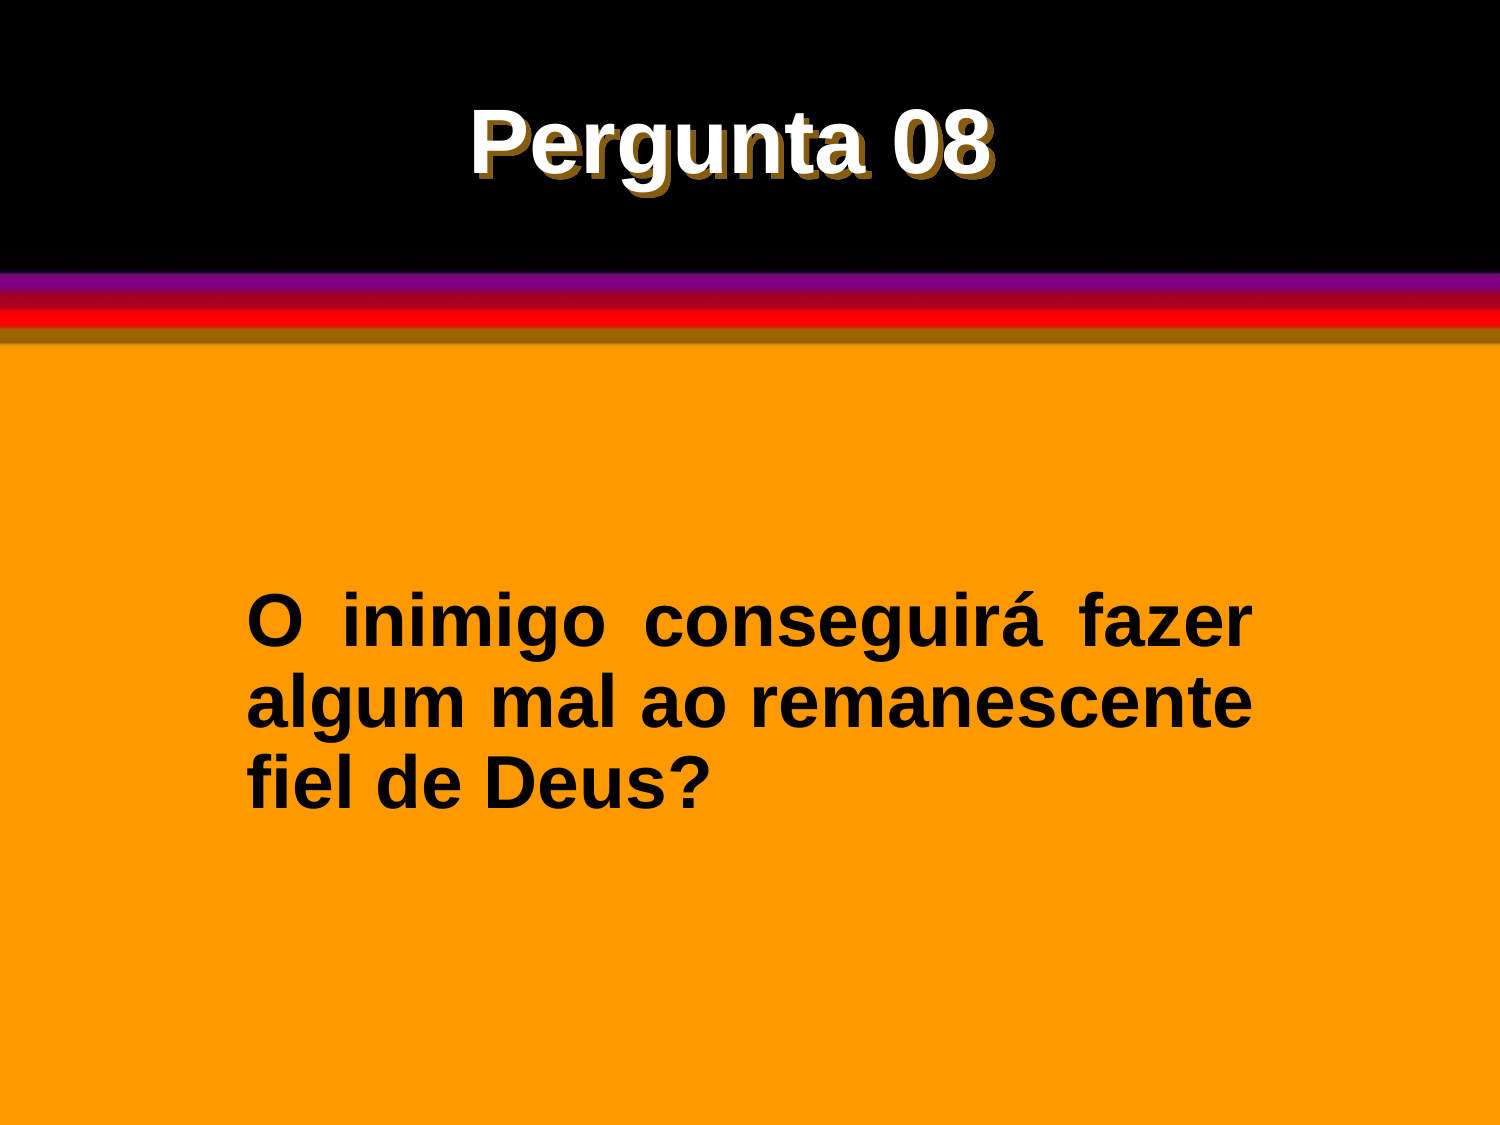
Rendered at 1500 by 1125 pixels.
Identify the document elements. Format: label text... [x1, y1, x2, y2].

text_box O inimigo conseguirá fazer algum mal ao remanescente fiel de Deus? [232, 574, 1270, 832]
text_box Pergunta 08 [199, 74, 1263, 200]
picture [0, 0, 1500, 1125]
